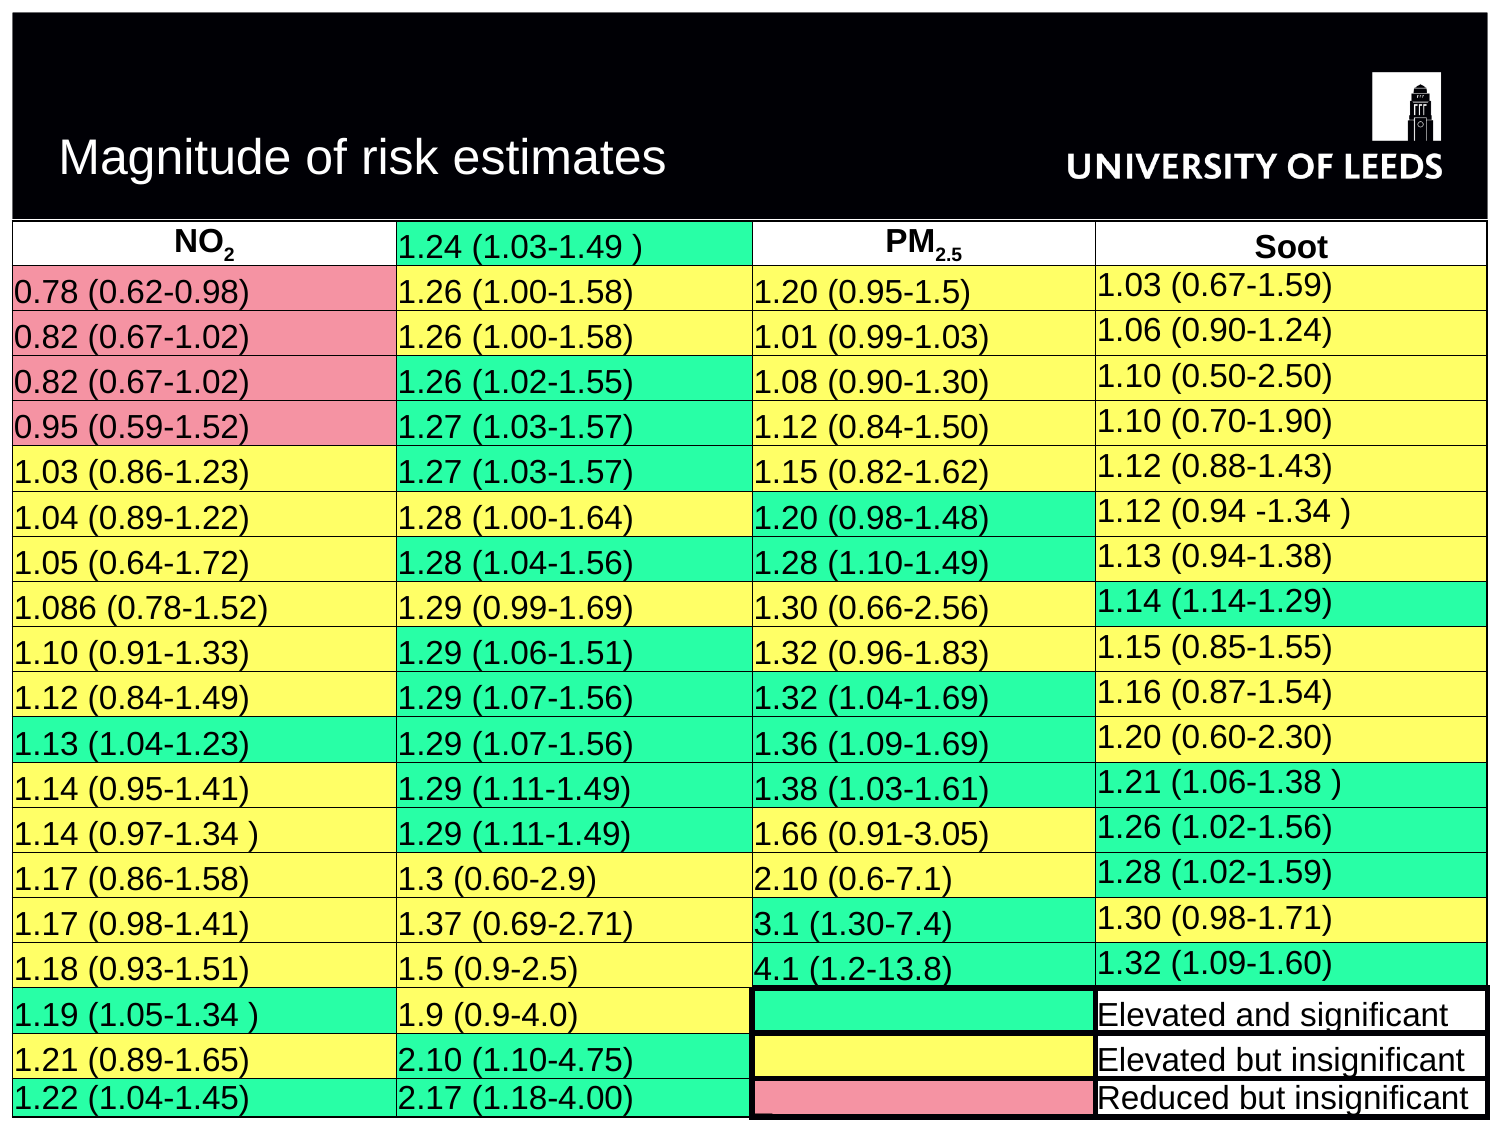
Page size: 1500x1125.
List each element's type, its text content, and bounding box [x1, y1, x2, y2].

table_cell 1.28 (1.00-1.64) [397, 492, 752, 536]
table_cell 1.20 (0.60-2.30) [1096, 717, 1486, 762]
table_cell 1.15 (0.82-1.62) [753, 446, 1095, 491]
table_cell 1.29 (1.07-1.56) [397, 672, 752, 716]
table_cell 0.82 (0.67-1.02) [13, 311, 396, 355]
table_cell 2.10 (0.6-7.1) [753, 853, 1095, 897]
table_cell Elevated and significant [1098, 991, 1485, 1030]
table_cell 1.32 (0.96-1.83) [753, 627, 1095, 671]
table_cell 1.10 (0.91-1.33) [13, 627, 396, 671]
table_cell _ [755, 1081, 1093, 1114]
table_cell 0.78 (0.62-0.98) [13, 266, 396, 310]
table_cell 1.12 (0.94 -1.34 ) [1096, 492, 1486, 536]
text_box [12, 12, 1488, 220]
table_cell 2.10 (1.10-4.75) [397, 1034, 749, 1078]
table_cell 1.29 (0.99-1.69) [397, 582, 752, 626]
table_cell 1.15 (0.85-1.55) [1096, 627, 1486, 671]
table_cell 1.14 (1.14-1.29) [1096, 582, 1486, 626]
table_cell 1.13 (0.94-1.38) [1096, 537, 1486, 581]
table_cell 1.086 (0.78-1.52) [13, 582, 396, 626]
table_cell 1.03 (0.67-1.59) [1096, 266, 1486, 310]
table_cell 1.13 (1.04-1.23) [13, 717, 396, 762]
table_cell 1.17 (0.98-1.41) [13, 898, 396, 942]
table_cell 1.14 (0.95-1.41) [13, 763, 396, 807]
table_cell 1.37 (0.69-2.71) [397, 898, 752, 942]
table_cell 1.12 (0.84-1.50) [753, 401, 1095, 445]
table_cell 1.27 (1.03-1.57) [397, 401, 752, 445]
table_cell 2.17 (1.18-4.00) [397, 1079, 749, 1116]
table_cell 1.20 (0.95-1.5) [753, 266, 1095, 310]
table_cell 1.19 (1.05-1.34 ) [13, 988, 396, 1033]
table_header Soot [1096, 228, 1486, 265]
table_cell 1.26 (1.00-1.58) [397, 266, 752, 310]
table_cell 1.10 (0.50-2.50) [1096, 356, 1486, 400]
table_cell 1.17 (0.86-1.58) [13, 853, 396, 897]
table_cell 4.1 (1.2-13.8) [753, 943, 1095, 985]
table_cell 1.28 (1.02-1.59) [1096, 853, 1486, 897]
table_cell 1.12 (0.84-1.49) [13, 672, 396, 716]
table_cell 1.27 (1.03-1.57) [397, 446, 752, 491]
table_cell 1.66 (0.91-3.05) [753, 808, 1095, 852]
table_header 1.24 (1.03-1.49 ) [397, 229, 752, 265]
table_cell 1.38 (1.03-1.61) [753, 763, 1095, 807]
table_cell 1.32 (1.09-1.60) [1096, 943, 1486, 985]
table_cell 1.3 (0.60-2.9) [397, 853, 752, 897]
table_cell 1.04 (0.89-1.22) [13, 492, 396, 536]
table_cell 0.95 (0.59-1.52) [13, 401, 396, 445]
table_cell 3.1 (1.30-7.4) [753, 898, 1095, 942]
table_cell 1.10 (0.70-1.90) [1096, 401, 1486, 445]
table_cell 1.26 (1.02-1.55) [397, 356, 752, 400]
table_cell 1.21 (0.89-1.65) [13, 1034, 396, 1078]
table_cell 1.01 (0.99-1.03) [753, 311, 1095, 355]
table_cell 1.29 (1.07-1.56) [397, 717, 752, 762]
table_cell 1.32 (1.04-1.69) [753, 672, 1095, 716]
table_cell 1.28 (1.10-1.49) [753, 537, 1095, 581]
table_cell 1.30 (0.98-1.71) [1096, 898, 1486, 942]
table_header PM2.5 [753, 229, 1095, 265]
table_cell 1.22 (1.04-1.45) [13, 1079, 396, 1116]
table_cell 1.18 (0.93-1.51) [13, 943, 396, 987]
table_cell 1.26 (1.02-1.56) [1096, 808, 1486, 852]
table_cell 1.29 (1.11-1.49) [397, 763, 752, 807]
table_cell 1.28 (1.04-1.56) [397, 537, 752, 581]
table_header NO2 [13, 228, 396, 265]
table_cell 1.12 (0.88-1.43) [1096, 446, 1486, 491]
table_cell Reduced but insignificant [1098, 1081, 1485, 1114]
table_cell [755, 991, 1093, 1030]
table_cell 1.20 (0.98-1.48) [753, 492, 1095, 536]
table_cell 1.29 (1.06-1.51) [397, 627, 752, 671]
table_cell 1.36 (1.09-1.69) [753, 717, 1095, 762]
table_cell 1.08 (0.90-1.30) [753, 356, 1095, 400]
table_cell 1.06 (0.90-1.24) [1096, 311, 1486, 355]
table_cell 0.82 (0.67-1.02) [13, 356, 396, 400]
table_cell 1.16 (0.87-1.54) [1096, 672, 1486, 716]
table_cell 1.03 (0.86-1.23) [13, 446, 396, 491]
table_cell Elevated but insignificant [1098, 1036, 1485, 1076]
table_cell 1.26 (1.00-1.58) [397, 311, 752, 355]
table_cell 1.05 (0.64-1.72) [13, 537, 396, 581]
table_cell 1.14 (0.97-1.34 ) [13, 808, 396, 852]
table_cell [755, 1036, 1093, 1076]
table_cell 1.9 (0.9-4.0) [397, 988, 749, 1033]
table_cell 1.29 (1.11-1.49) [397, 808, 752, 852]
table_cell 1.5 (0.9-2.5) [397, 943, 752, 987]
table_cell 1.21 (1.06-1.38 ) [1096, 763, 1486, 807]
table_cell 1.30 (0.66-2.56) [753, 582, 1095, 626]
